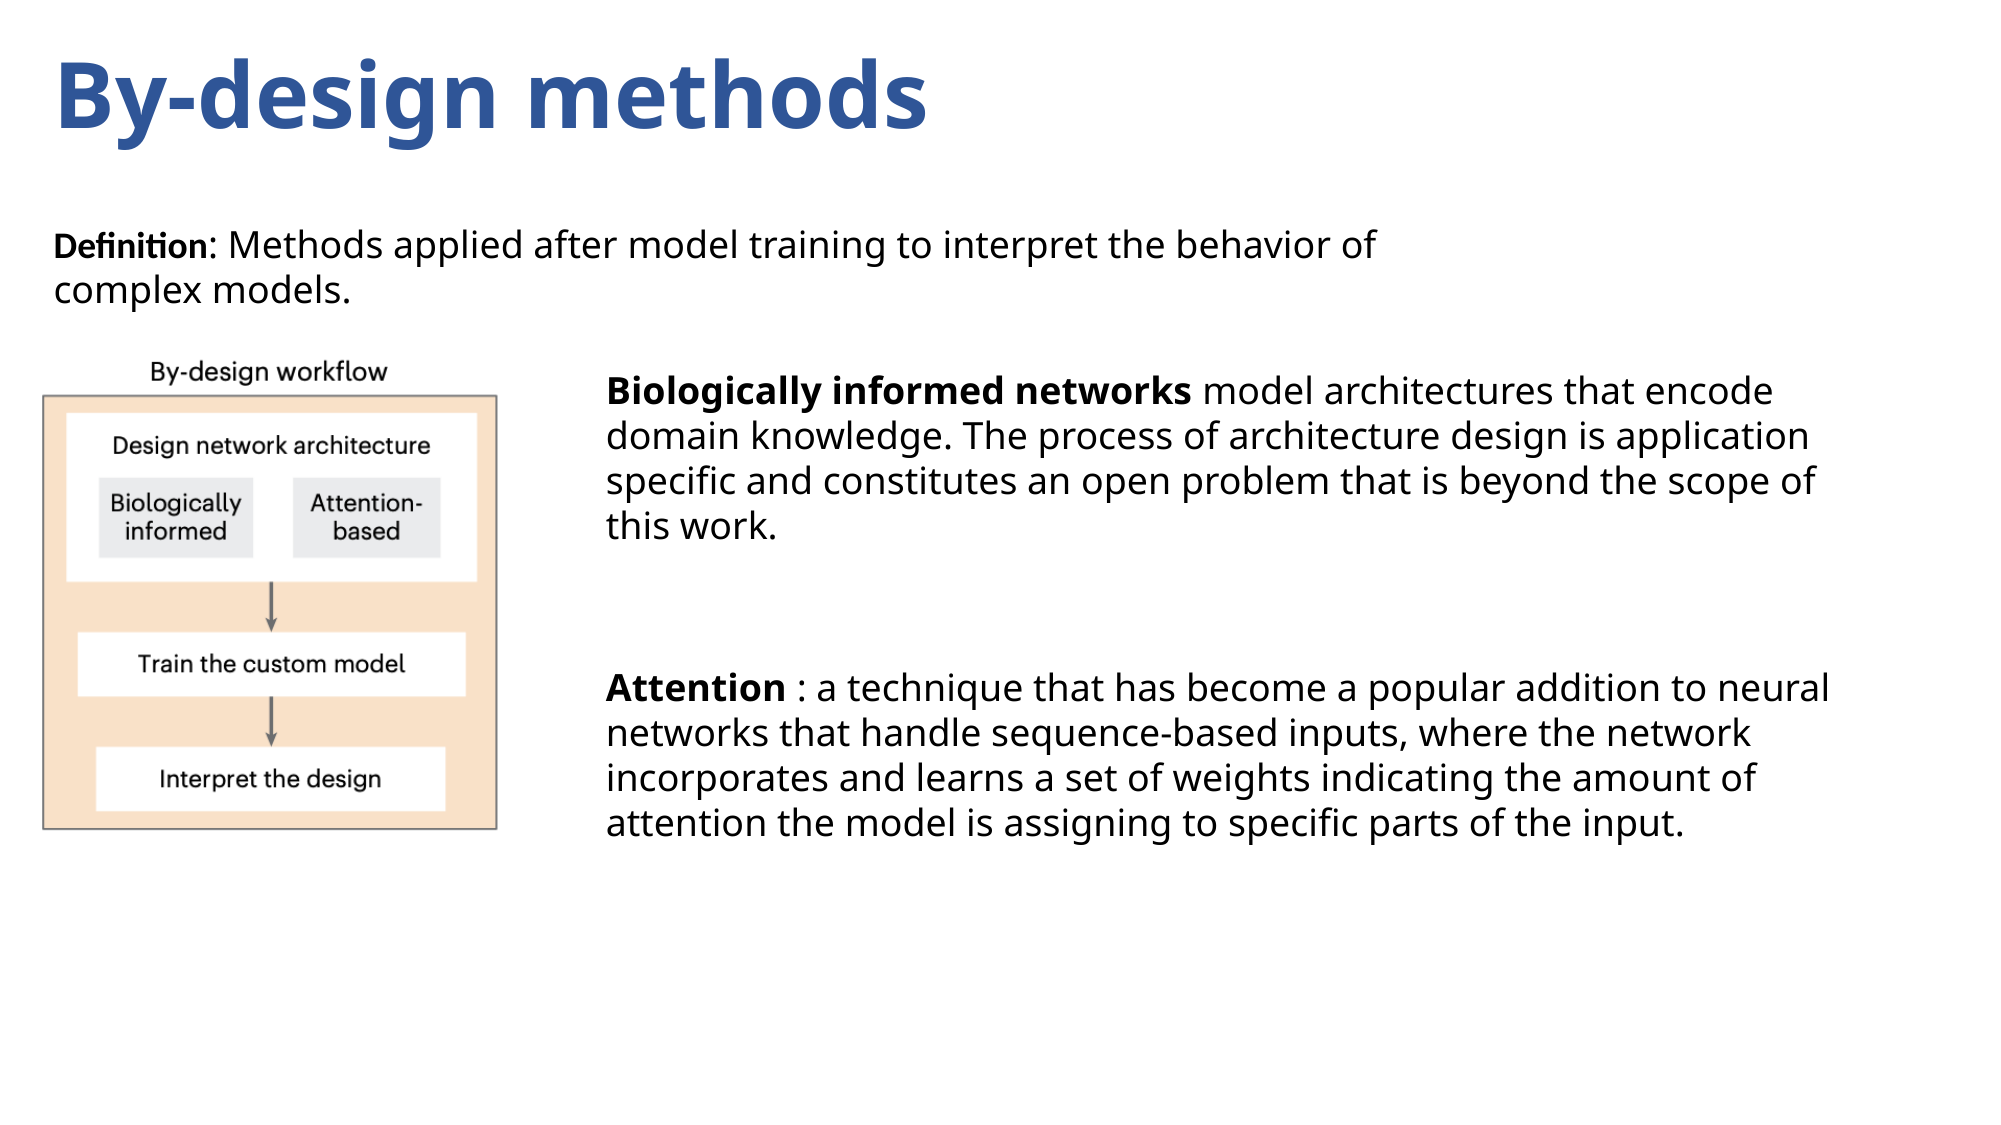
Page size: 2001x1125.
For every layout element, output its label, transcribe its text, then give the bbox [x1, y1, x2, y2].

text_box Attention : a technique that has become a popular addition to neural networks that handle sequence-based inputs, where the network incorporates and learns a set of weights indicating the amount of attention the model is assigning to specific parts of the input. [591, 656, 1870, 896]
title By-design methods [38, 25, 1764, 172]
text_box Definition: Methods applied after model training to interpret the behavior of complex models. [38, 213, 1544, 319]
picture [38, 341, 531, 849]
text_box Biologically informed networks model architectures that encode domain knowledge. The process of architecture design is application specific and constitutes an open problem that is beyond the scope of this work. [591, 359, 1870, 600]
